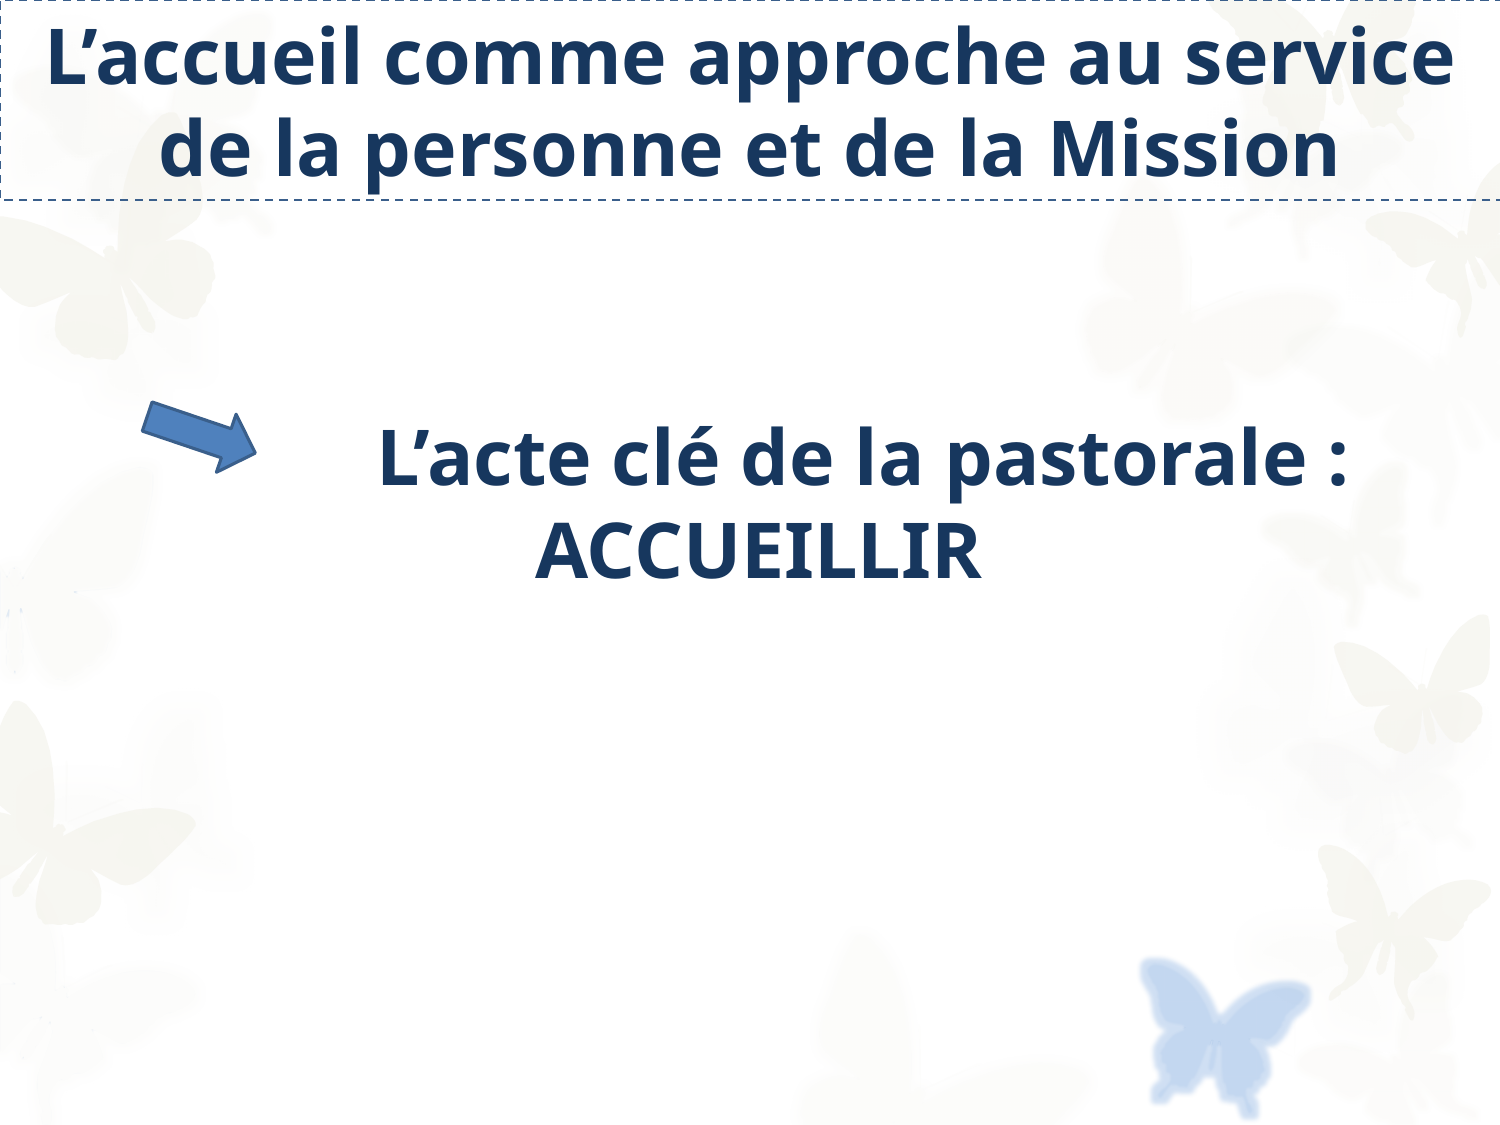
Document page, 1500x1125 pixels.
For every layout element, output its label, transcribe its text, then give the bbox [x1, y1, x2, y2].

text_box [140, 400, 257, 474]
text_box L’acte clé de la pastorale : ACCUEILLIR [62, 355, 1475, 647]
text_box L’accueil comme approche au service de la personne et de la Mission [0, 0, 1500, 200]
